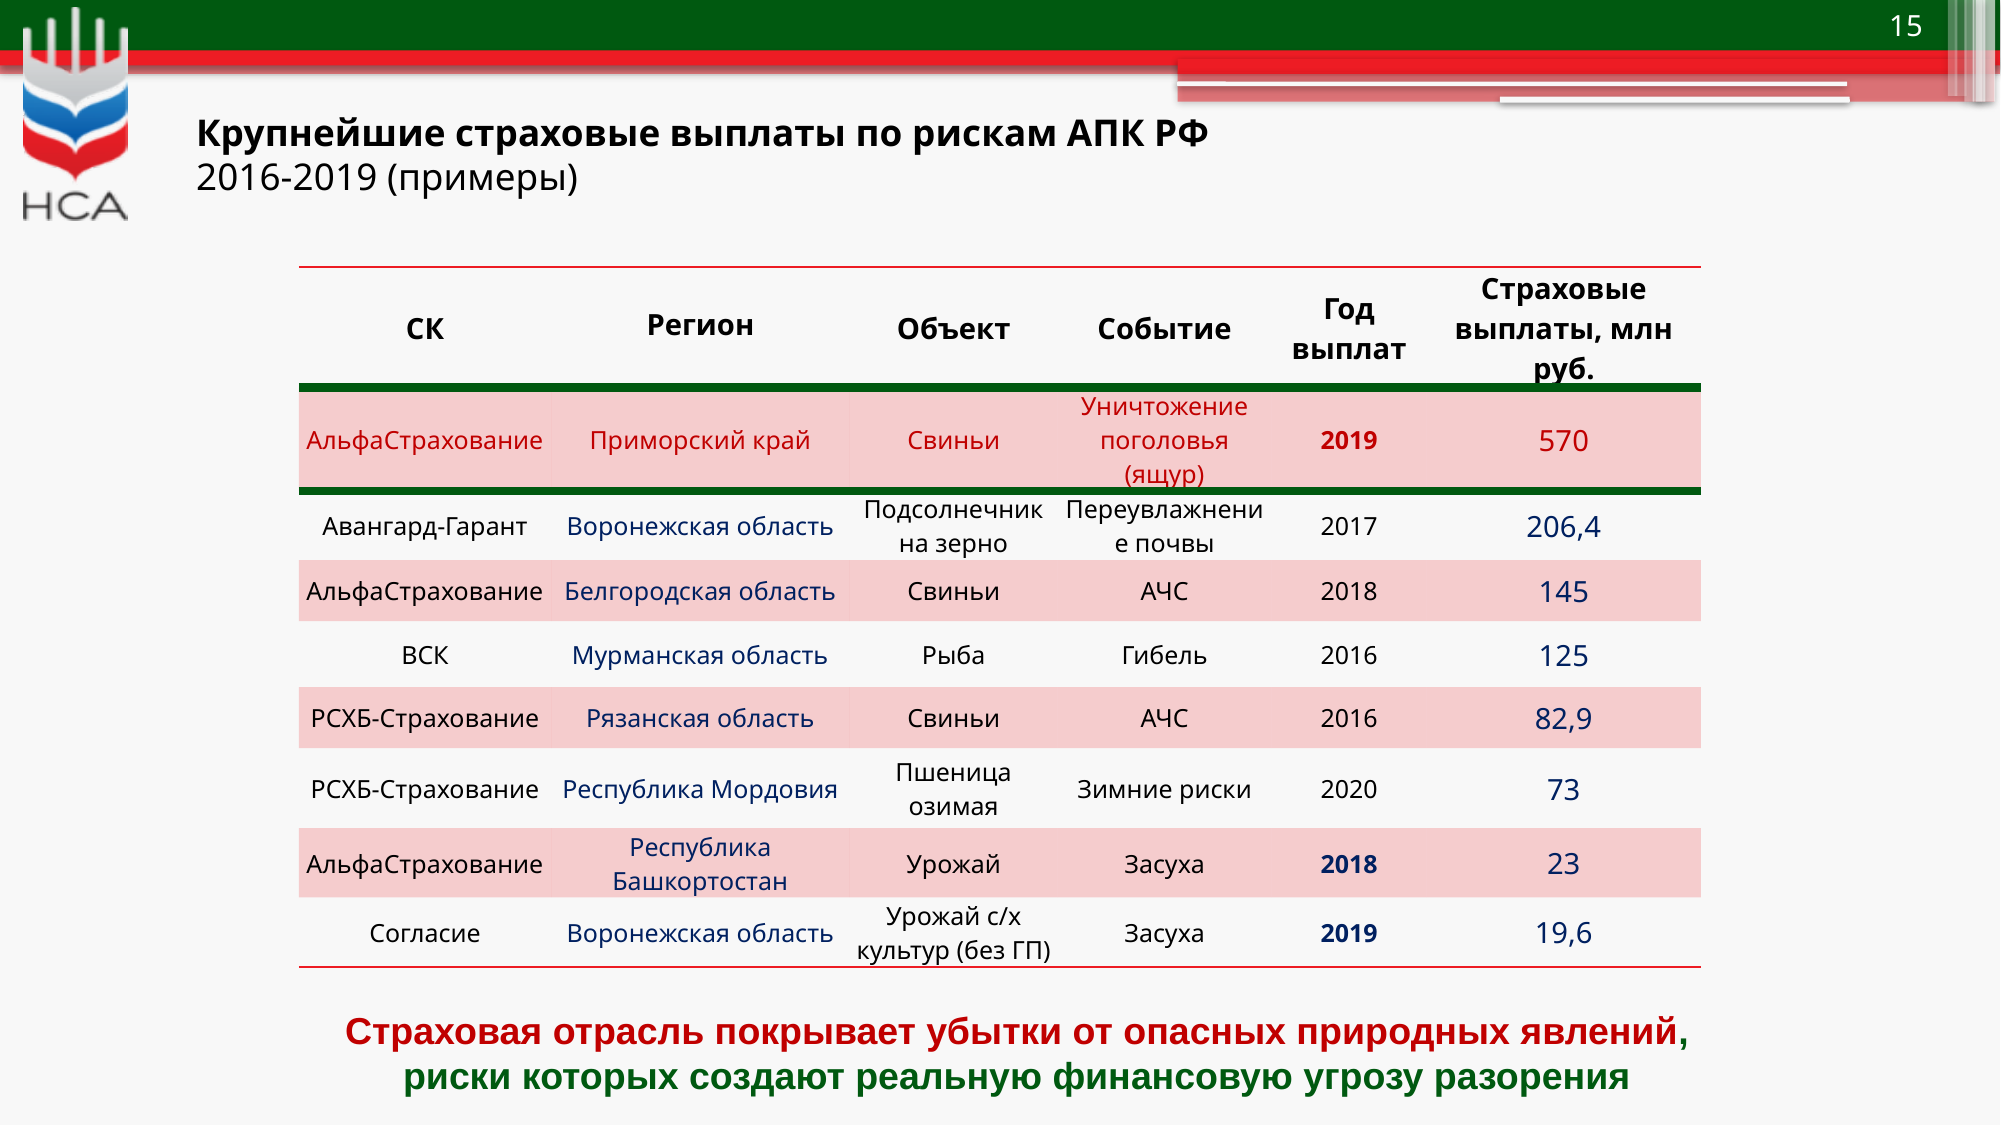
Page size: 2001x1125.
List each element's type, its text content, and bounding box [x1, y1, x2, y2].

table_cell Свиньи [850, 560, 1058, 621]
table_cell Рыба [850, 621, 1058, 687]
table_cell Республика Башкортостан [551, 828, 850, 897]
table_cell Засуха [1058, 828, 1272, 897]
table_cell Воронежская область [551, 897, 850, 966]
table_cell Свиньи [850, 687, 1058, 748]
table_cell Зимние риски [1058, 748, 1272, 828]
table_cell 570 [1427, 392, 1701, 487]
table_cell Переувлажнение почвы [1058, 495, 1272, 560]
table_cell 206,4 [1427, 495, 1701, 560]
table_cell Рязанская область [551, 687, 850, 748]
table_cell Урожай [850, 828, 1058, 897]
table_cell Уничтожение поголовья (ящур) [1058, 392, 1272, 487]
table_cell РСХБ-Страхование [299, 687, 551, 748]
table_cell АльфаСтрахование [299, 828, 551, 897]
table_cell Воронежская область [551, 495, 850, 560]
table_header Страховые выплаты, млн руб. [1427, 268, 1701, 383]
table_cell 145 [1427, 560, 1701, 621]
table_cell Урожай с/х культур (без ГП) [850, 897, 1058, 966]
table_cell АльфаСтрахование [299, 560, 551, 621]
table_cell Пшеница озимая [850, 748, 1058, 828]
table_cell Белгородская область [551, 560, 850, 621]
table_header Событие [1058, 268, 1272, 383]
table_cell 2016 [1272, 621, 1427, 687]
table_cell 2019 [1272, 897, 1427, 966]
title Крупнейшие страховые выплаты по рискам АПК РФ 2016-2019 (примеры) [181, 101, 1957, 206]
table_cell ВСК [299, 621, 551, 687]
table_header Год выплат [1272, 268, 1427, 383]
table_cell Авангард-Гарант [299, 495, 551, 560]
table_cell 2016 [1272, 687, 1427, 748]
table_cell Гибель [1058, 621, 1272, 687]
table_cell Подсолнечник на зерно [850, 495, 1058, 560]
table_cell Республика Мордовия [551, 748, 850, 828]
table_cell 2019 [1272, 392, 1427, 487]
table_cell 82,9 [1427, 687, 1701, 748]
table_cell АЧС [1058, 687, 1272, 748]
table_cell Мурманская область [551, 621, 850, 687]
table_cell 73 [1427, 748, 1701, 828]
table_cell АЧС [1058, 560, 1272, 621]
text_box Страховая отрасль покрывает убытки от опасных природных явлений, риски которых создают реальную финансовую угрозу разорения [325, 999, 1708, 1105]
table_cell 2017 [1272, 495, 1427, 560]
table_cell 2018 [1272, 560, 1427, 621]
table_header Объект [850, 268, 1058, 383]
table_cell РСХБ-Страхование [299, 748, 551, 828]
table_header Регион [551, 268, 850, 383]
table_cell Приморский край [551, 392, 850, 487]
table_cell Засуха [1058, 897, 1272, 966]
table_cell 23 [1427, 828, 1701, 897]
picture [23, 7, 128, 221]
table_cell 2020 [1272, 748, 1427, 828]
table_cell 19,6 [1427, 897, 1701, 966]
table_cell Свиньи [850, 392, 1058, 487]
table_header СК [299, 268, 551, 383]
table_cell 2018 [1272, 828, 1427, 897]
table_cell Согласие [299, 897, 551, 966]
table_cell 125 [1427, 621, 1701, 687]
table_cell АльфаСтрахование [299, 392, 551, 487]
